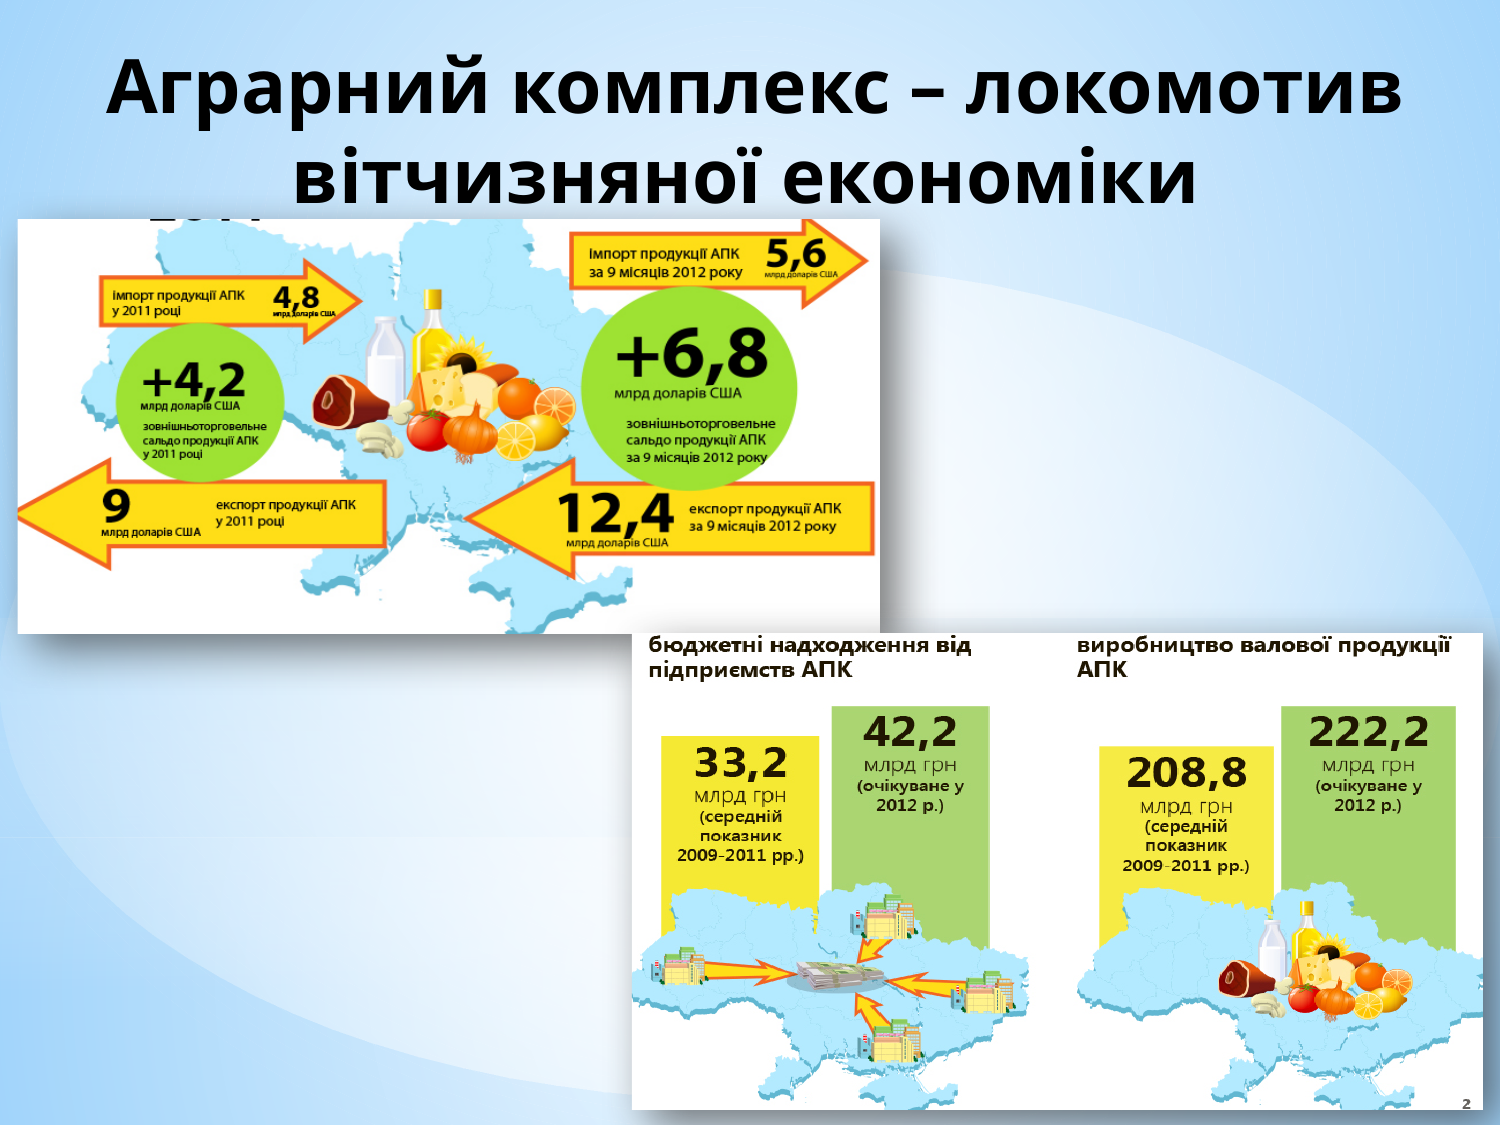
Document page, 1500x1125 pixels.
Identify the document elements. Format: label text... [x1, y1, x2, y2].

title Аграрний комплекс – локомотив вітчизняної економіки [53, 30, 1459, 219]
picture [17, 219, 1484, 1110]
